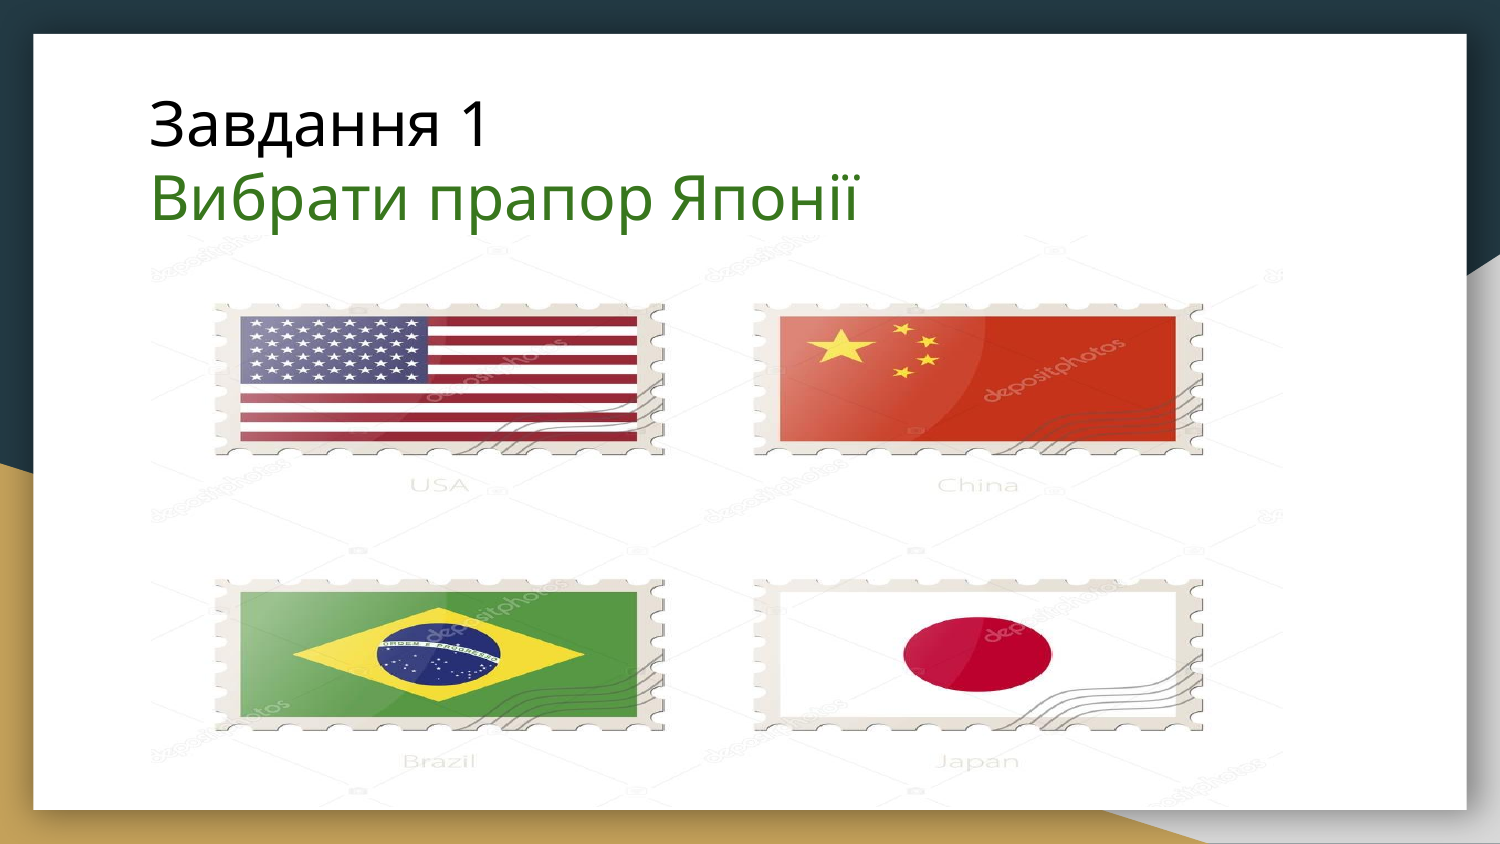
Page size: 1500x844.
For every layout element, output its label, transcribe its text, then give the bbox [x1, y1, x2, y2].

title Завдання 1 Вибрати прапор Японії [134, 68, 1366, 226]
picture [151, 234, 1284, 807]
